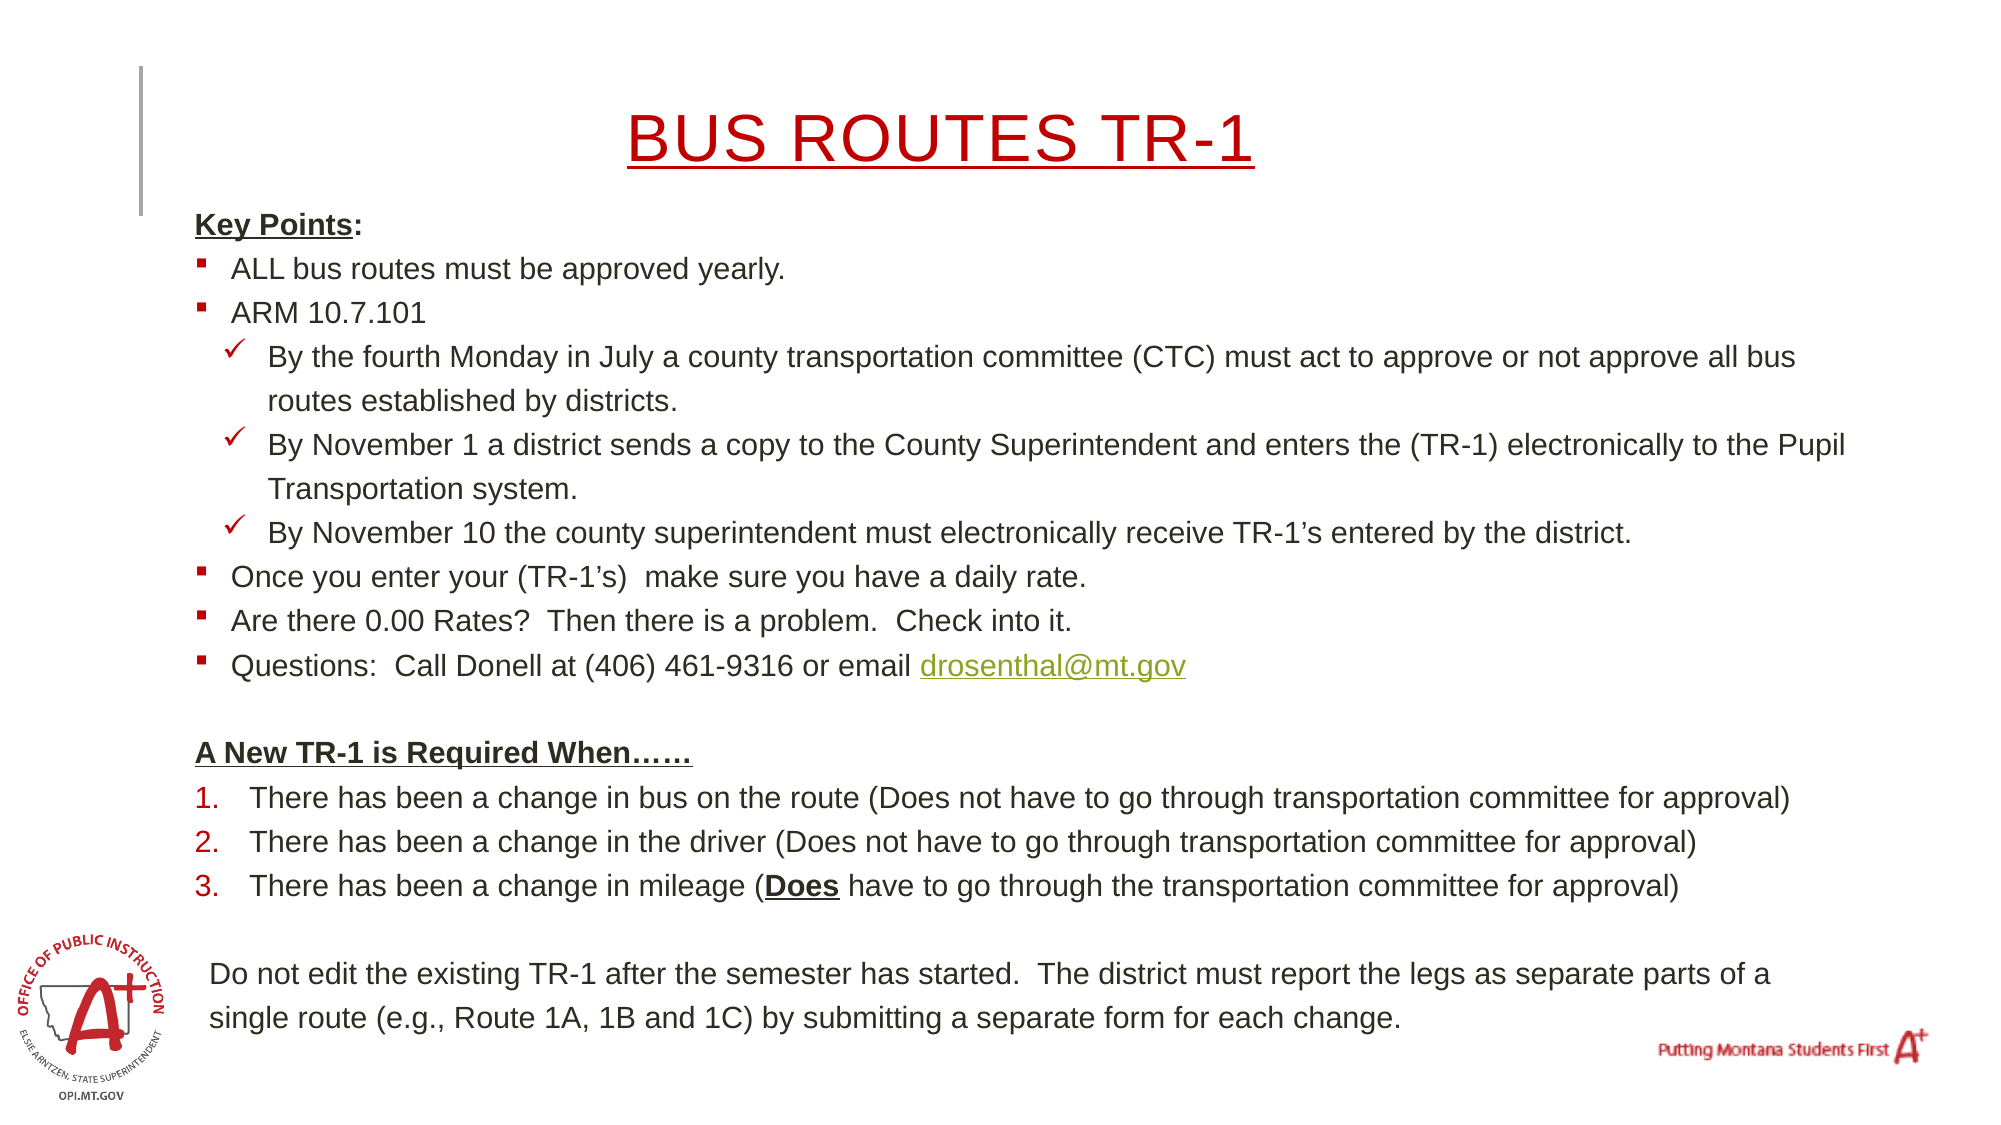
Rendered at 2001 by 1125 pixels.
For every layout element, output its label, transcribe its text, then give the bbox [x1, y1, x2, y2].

title Bus routes TR-1 [155, 66, 1727, 219]
picture [1654, 1018, 1938, 1074]
picture [0, 931, 176, 1107]
list Key Points: ALL bus routes must be approved yearly. ARM 10.7.101 By the fourth Monday in July a county transportation committee (CTC) must act to approve or not approve all bus routes established by districts. By November 1 a district sends a copy to the County Superintendent and enters the (TR-1) electronically to the Pupil Transportation system. By November 10 the county superintendent must electronically receive TR-1’s entered by the district. Once you enter your (TR-1’s) make sure you have a daily rate. Are there 0.00 Rates? Then there is a problem. Check into it. Questions: Call Donell at (406) 461-9316 or email drosenthal@mt.gov A New TR-1 is Required When…… There has been a change in bus on the route (Does not have to go through transportation committee for approval) There has been a change in the driver (Does not have to go through transportation committee for approval) There has been a change in mileage (Does have to go through the transportation committee for approval) Do not edit the existing TR-1 after the semester has started. The district must report the legs as separate parts of a single route (e.g., Route 1A, 1B and 1C) by submitting a separate form for each change. [187, 189, 1860, 1059]
